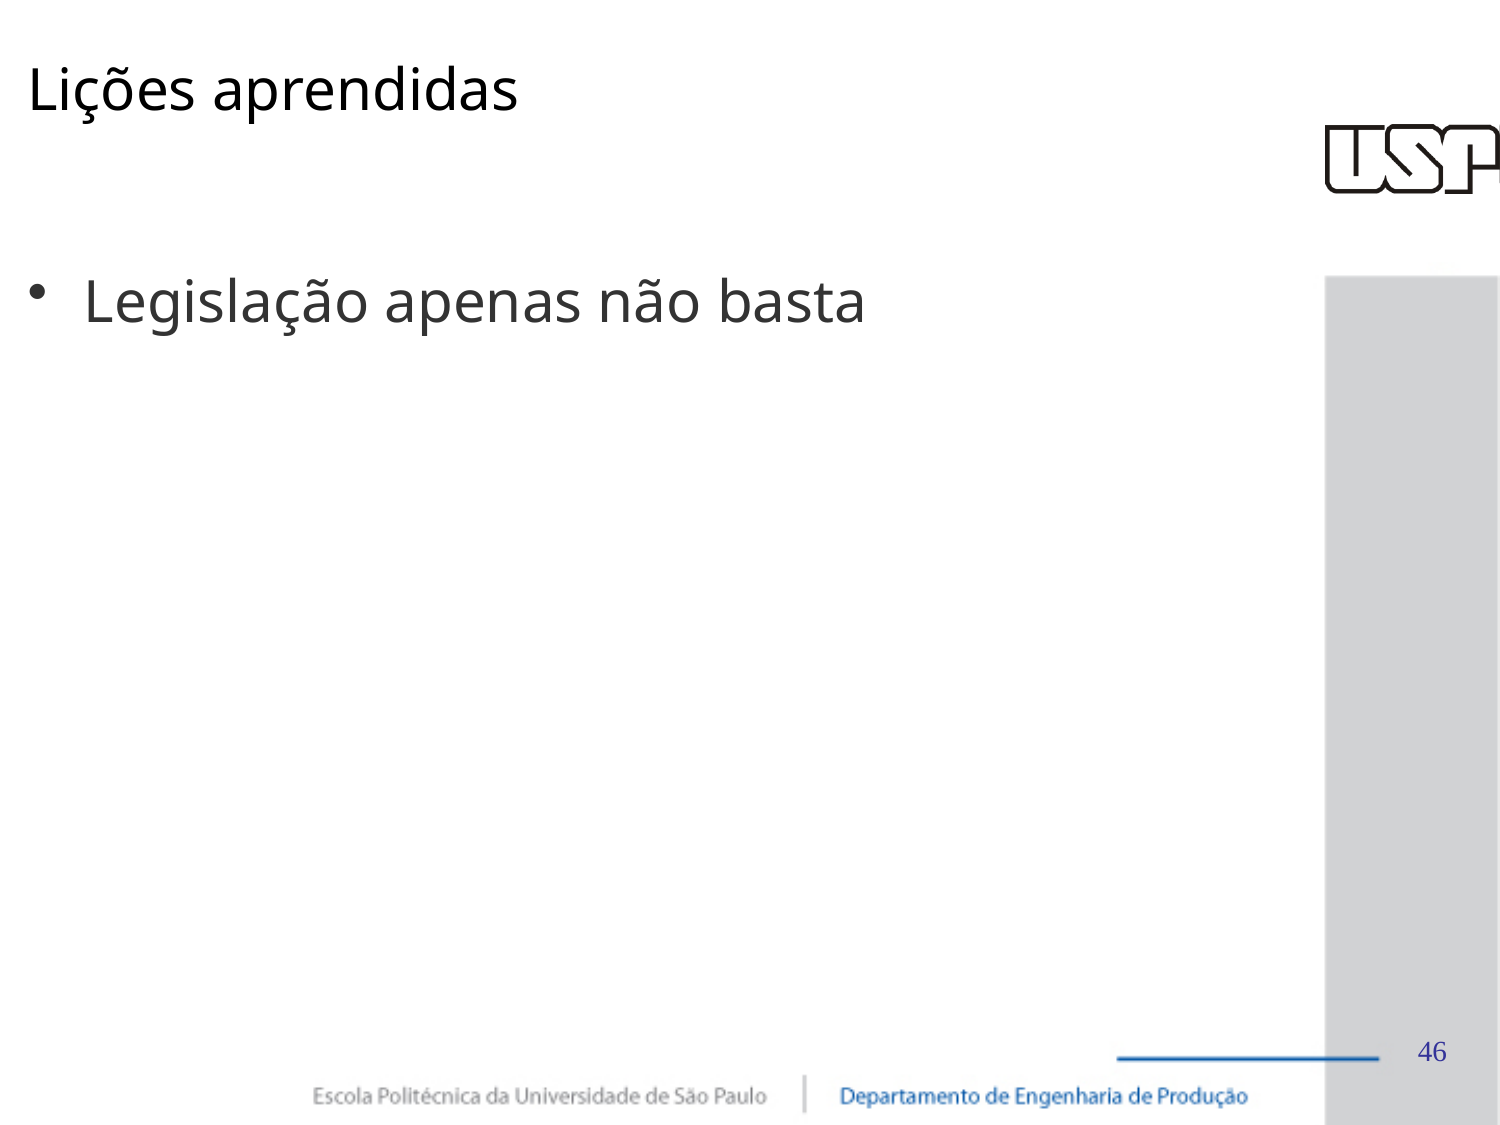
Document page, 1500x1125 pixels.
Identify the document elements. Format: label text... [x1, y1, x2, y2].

slide_number 46 [1387, 1024, 1463, 1104]
picture [312, 124, 1500, 194]
title Lições aprendidas [12, 12, 1351, 163]
picture [312, 263, 1500, 1125]
list Legislação apenas não basta [12, 174, 1351, 1051]
